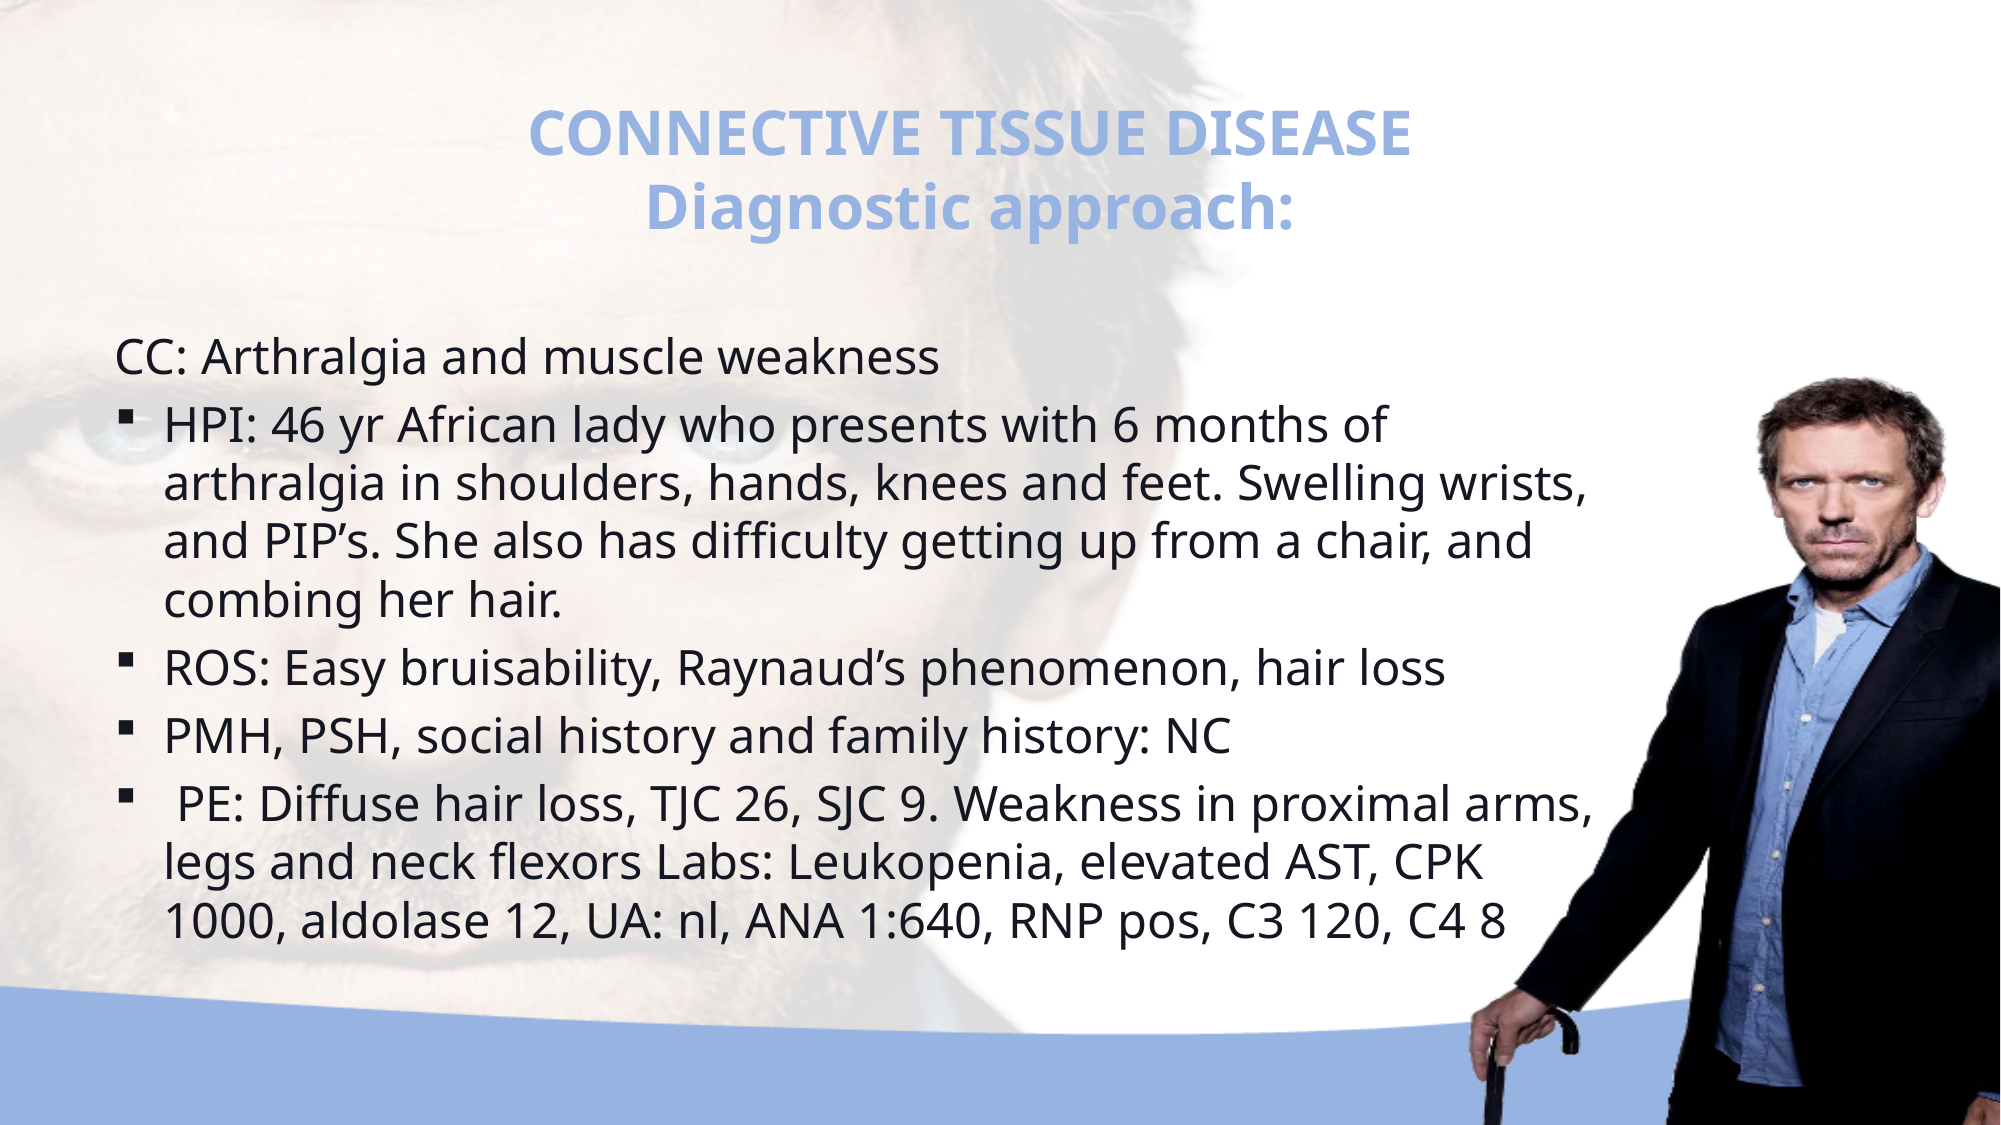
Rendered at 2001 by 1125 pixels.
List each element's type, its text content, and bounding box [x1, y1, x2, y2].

list CC: Arthralgia and muscle weakness HPI: 46 yr African lady who presents with 6 months of arthralgia in shoulders, hands, knees and feet. Swelling wrists, and PIP’s. She also has difficulty getting up from a chair, and combing her hair. ROS: Easy bruisability, Raynaud’s phenomenon, hair loss PMH, PSH, social history and family history: NC PE: Diffuse hair loss, TJC 26, SJC 9. Weakness in proximal arms, legs and neck flexors Labs: Leukopenia, elevated AST, CPK 1000, aldolase 12, UA: nl, ANA 1:640, RNP pos, C3 120, C4 8 [99, 249, 1617, 1025]
title CONNECTIVE TISSUE DISEASE Diagnostic approach: [115, 10, 1841, 250]
picture [0, 0, 2001, 1125]
